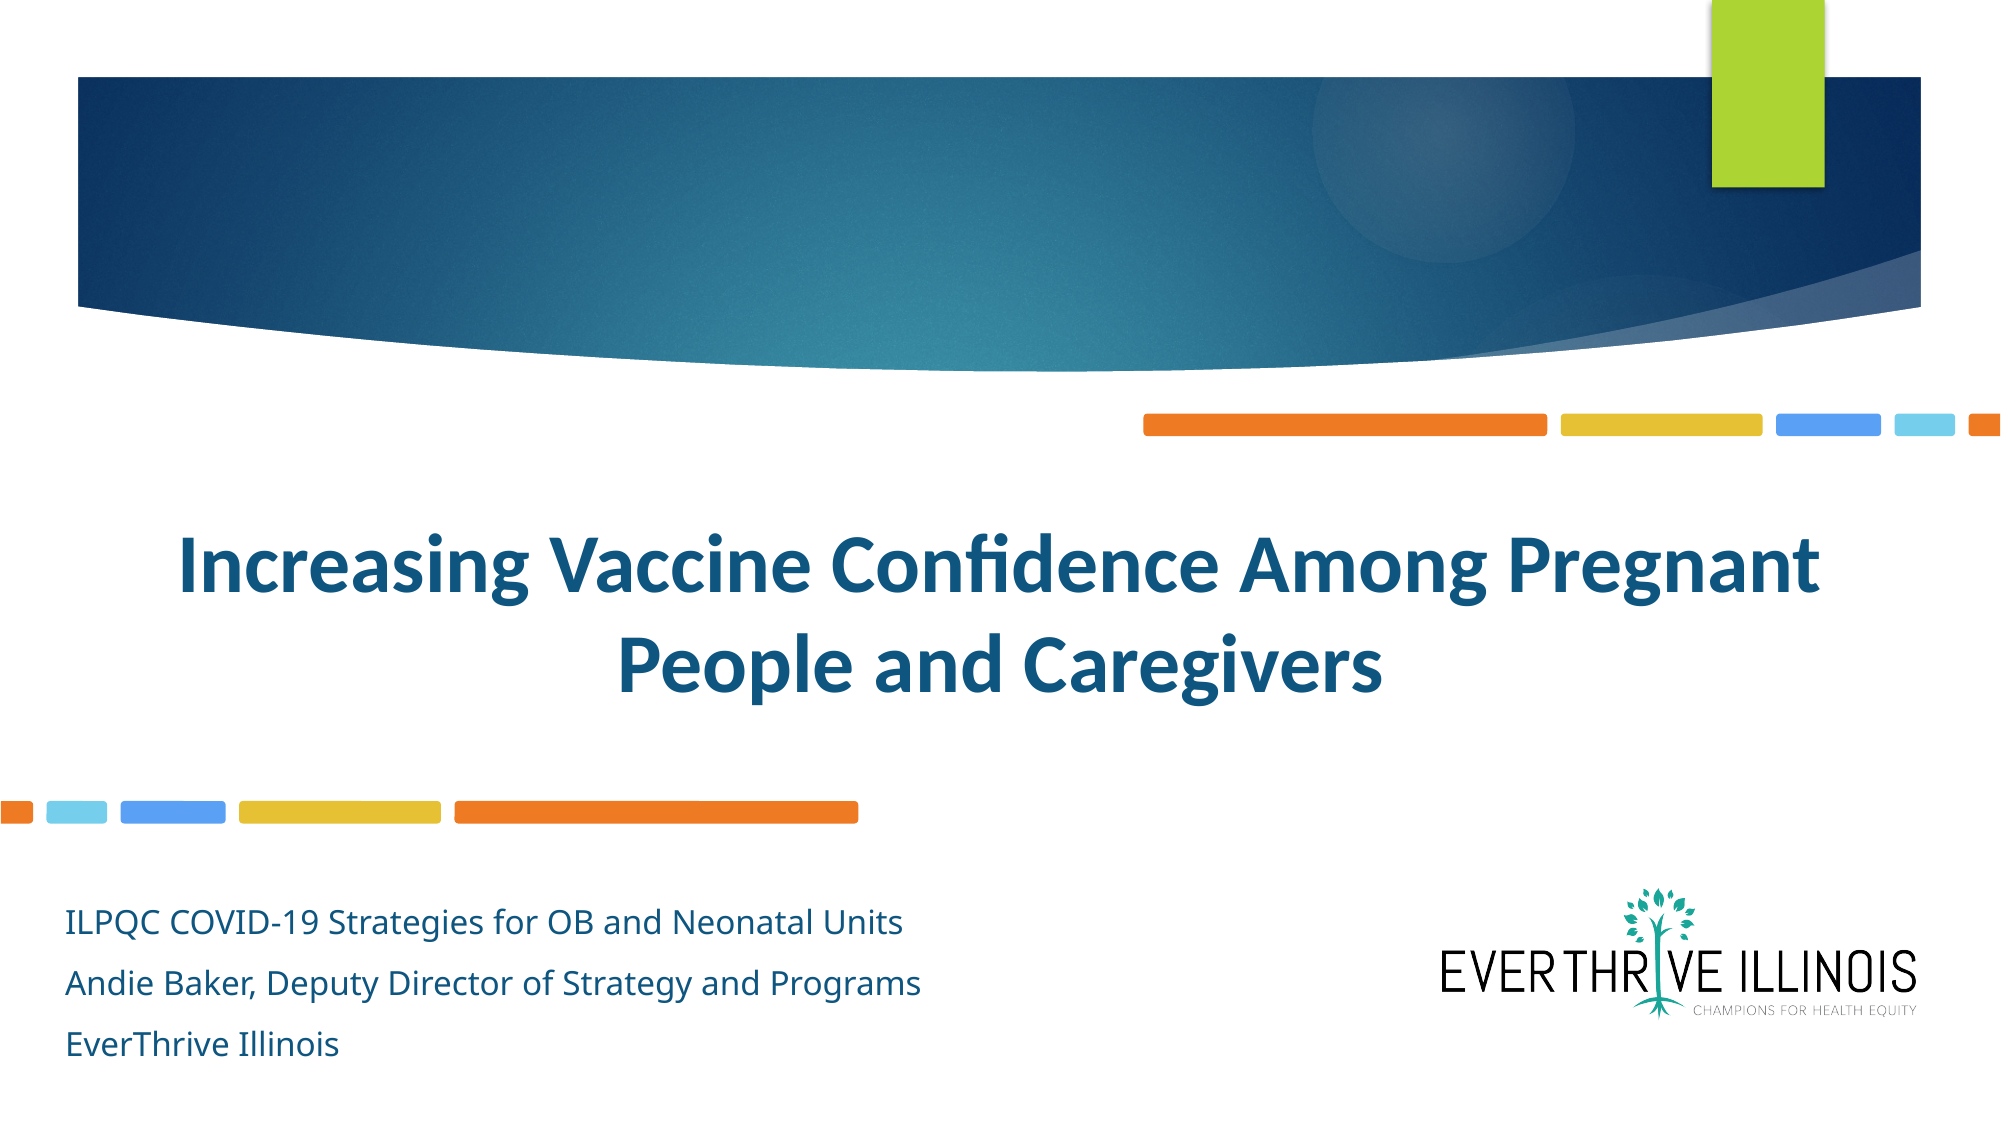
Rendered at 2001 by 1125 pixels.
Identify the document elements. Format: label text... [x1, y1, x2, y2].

picture [1437, 881, 1923, 1025]
list ILPQC COVID-19 Strategies for OB and Neonatal Units Andie Baker, Deputy Director of Strategy and Programs EverThrive Illinois [50, 912, 1350, 1052]
title Increasing Vaccine Confidence Among Pregnant People and Caregivers [100, 500, 1901, 718]
